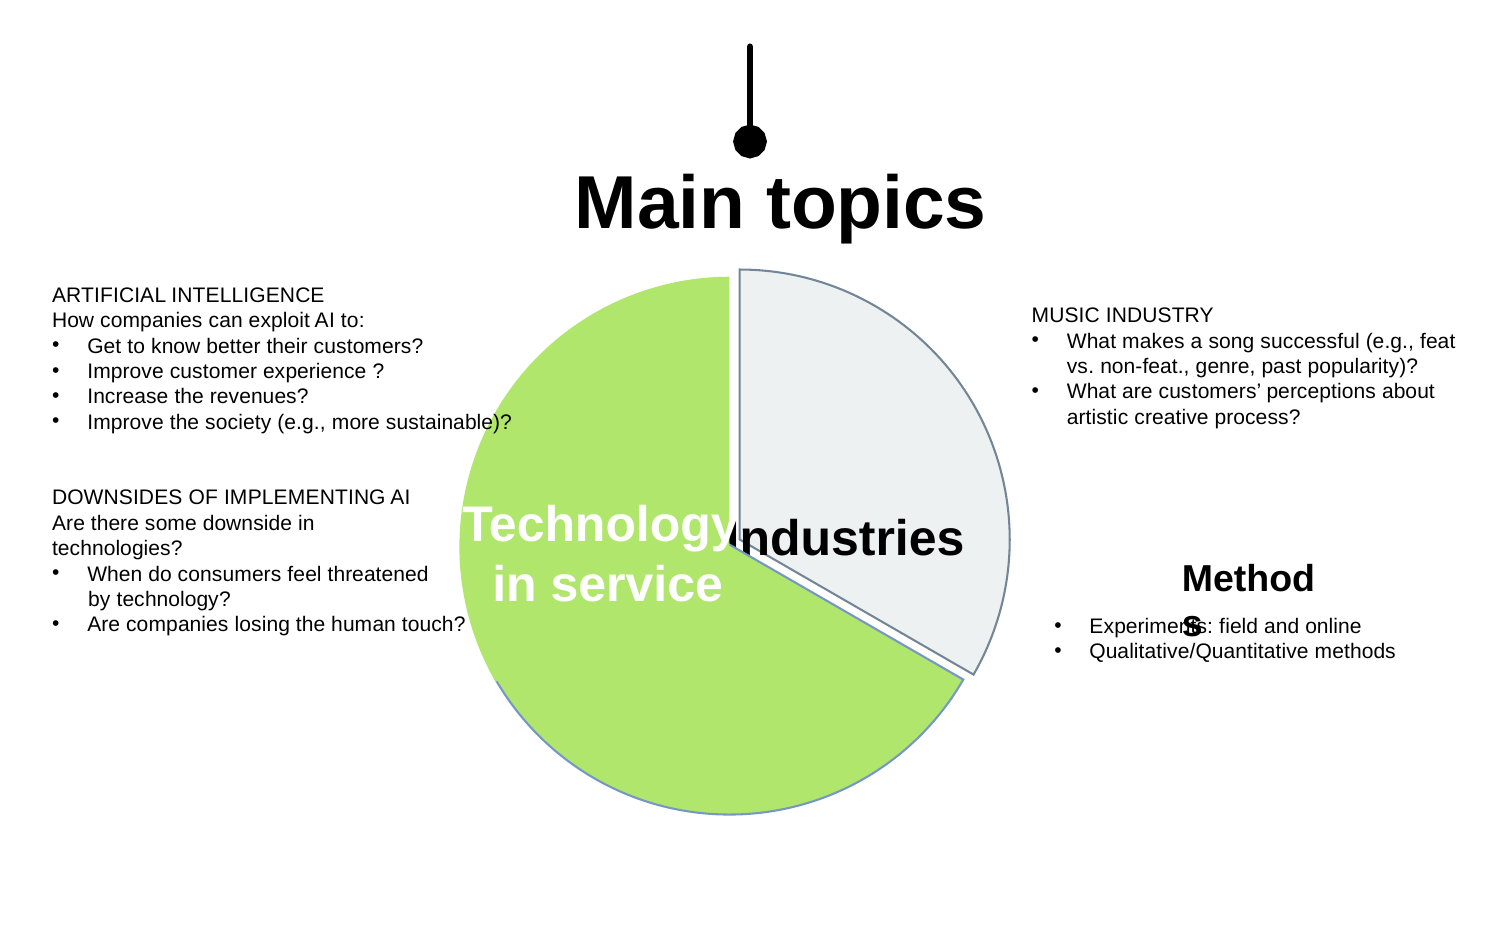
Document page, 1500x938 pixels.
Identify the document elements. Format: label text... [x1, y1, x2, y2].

text_box Main topics [559, 146, 1002, 221]
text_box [272, 221, 1228, 865]
text_box ARTIFICIAL INTELLIGENCE How companies can exploit AI to: Get to know better their customers? Improve customer experience ? Increase the revenues? Improve the society (e.g., more sustainable)? DOWNSIDES OF IMPLEMENTING AI Are there some downside in technologies? When do consumers feel threatened by technology? Are companies losing the human touch? [37, 273, 272, 694]
text_box Methods [1228, 546, 1350, 604]
text_box MUSIC INDUSTRY What makes a song successful (e.g., feat vs. non-feat., genre, past popularity)? What are customers’ perceptions about artistic creative process? [1228, 294, 1500, 487]
text_box Experiments: field and online Qualitative/Quantitative methods [1228, 604, 1412, 671]
